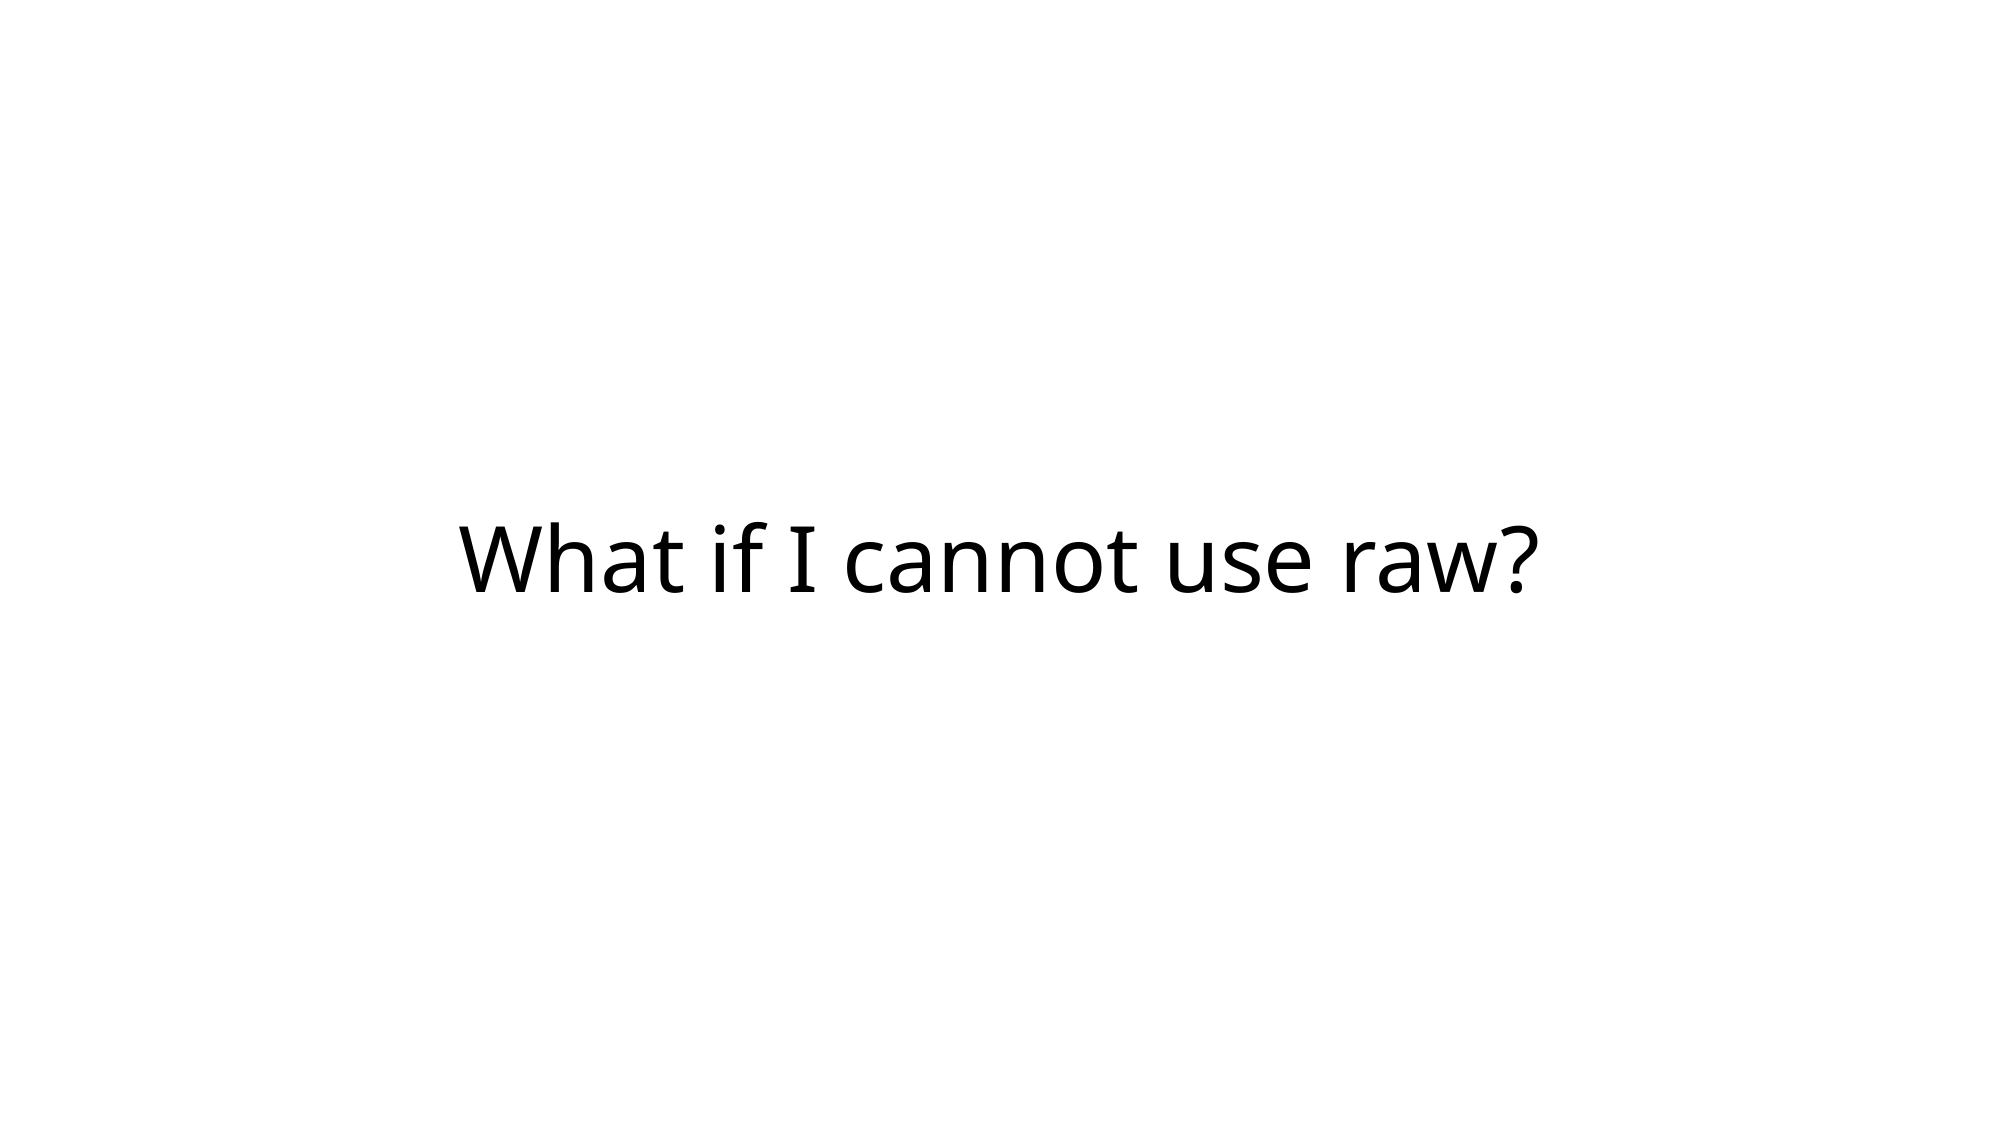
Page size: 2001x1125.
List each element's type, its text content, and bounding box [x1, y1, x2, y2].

title What if I cannot use raw? [0, 453, 2000, 672]
